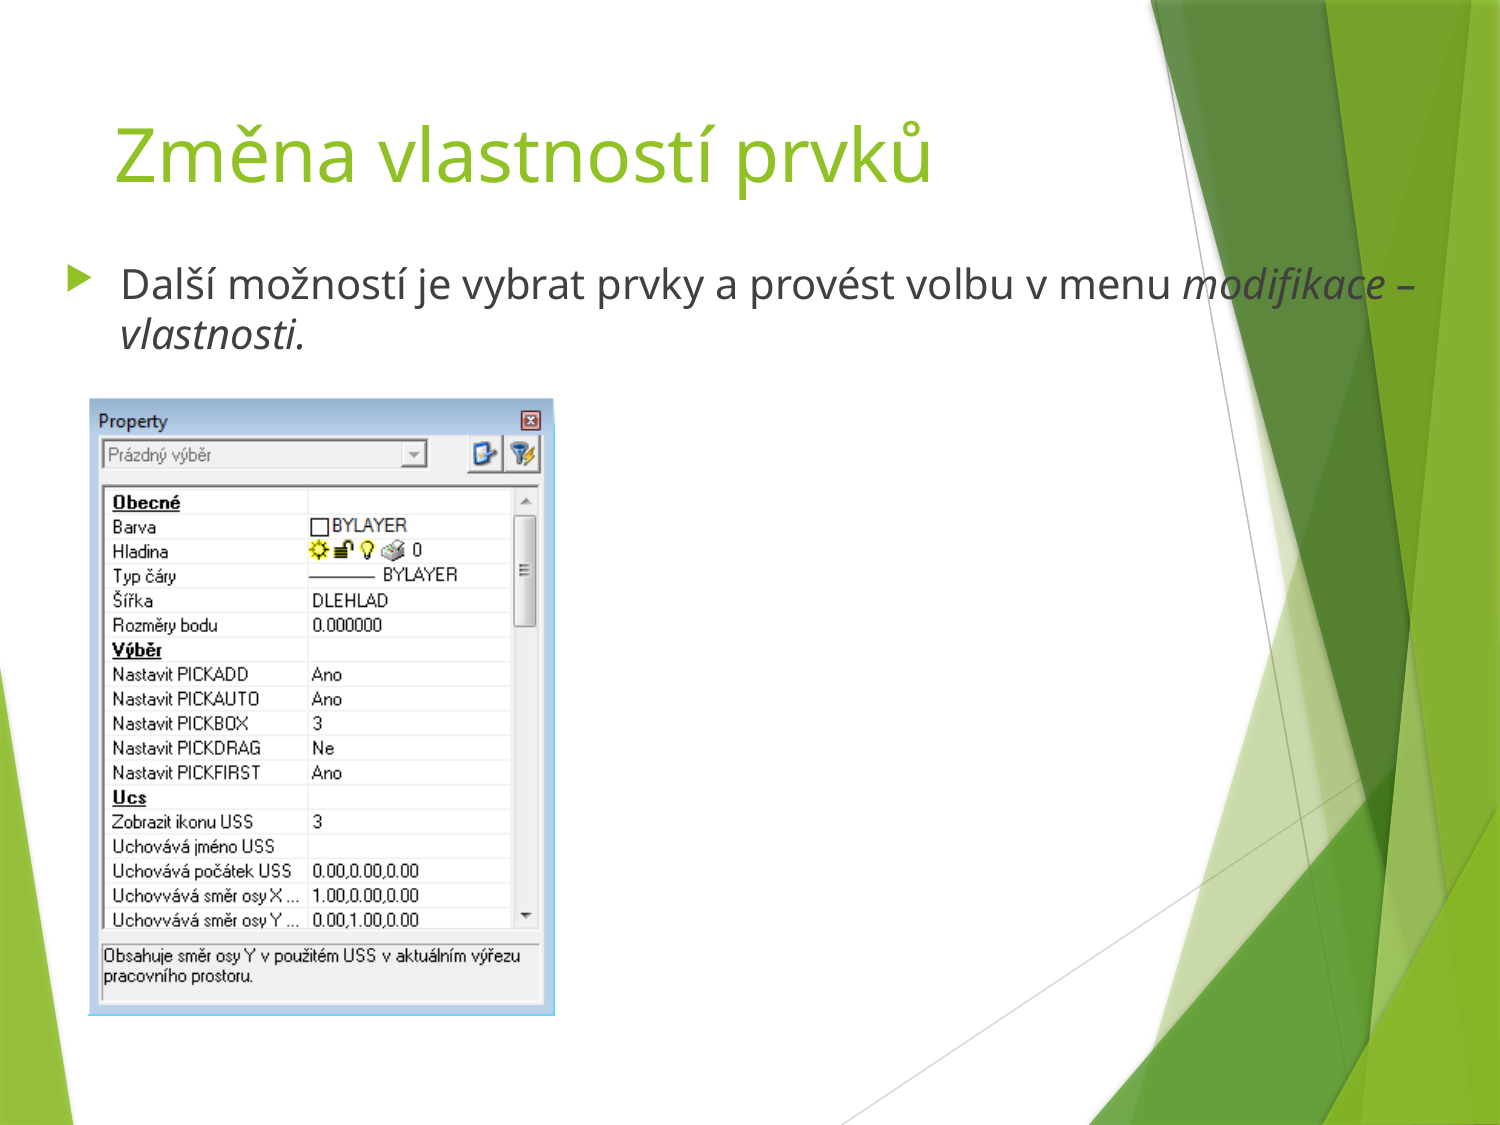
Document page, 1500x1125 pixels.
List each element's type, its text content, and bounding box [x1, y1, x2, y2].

list Další možností je vybrat prvky a provést volbu v menu modifikace – vlastnosti. [49, 250, 1445, 1001]
title Změna vlastností prvků [99, 99, 1142, 250]
picture [87, 396, 556, 1016]
